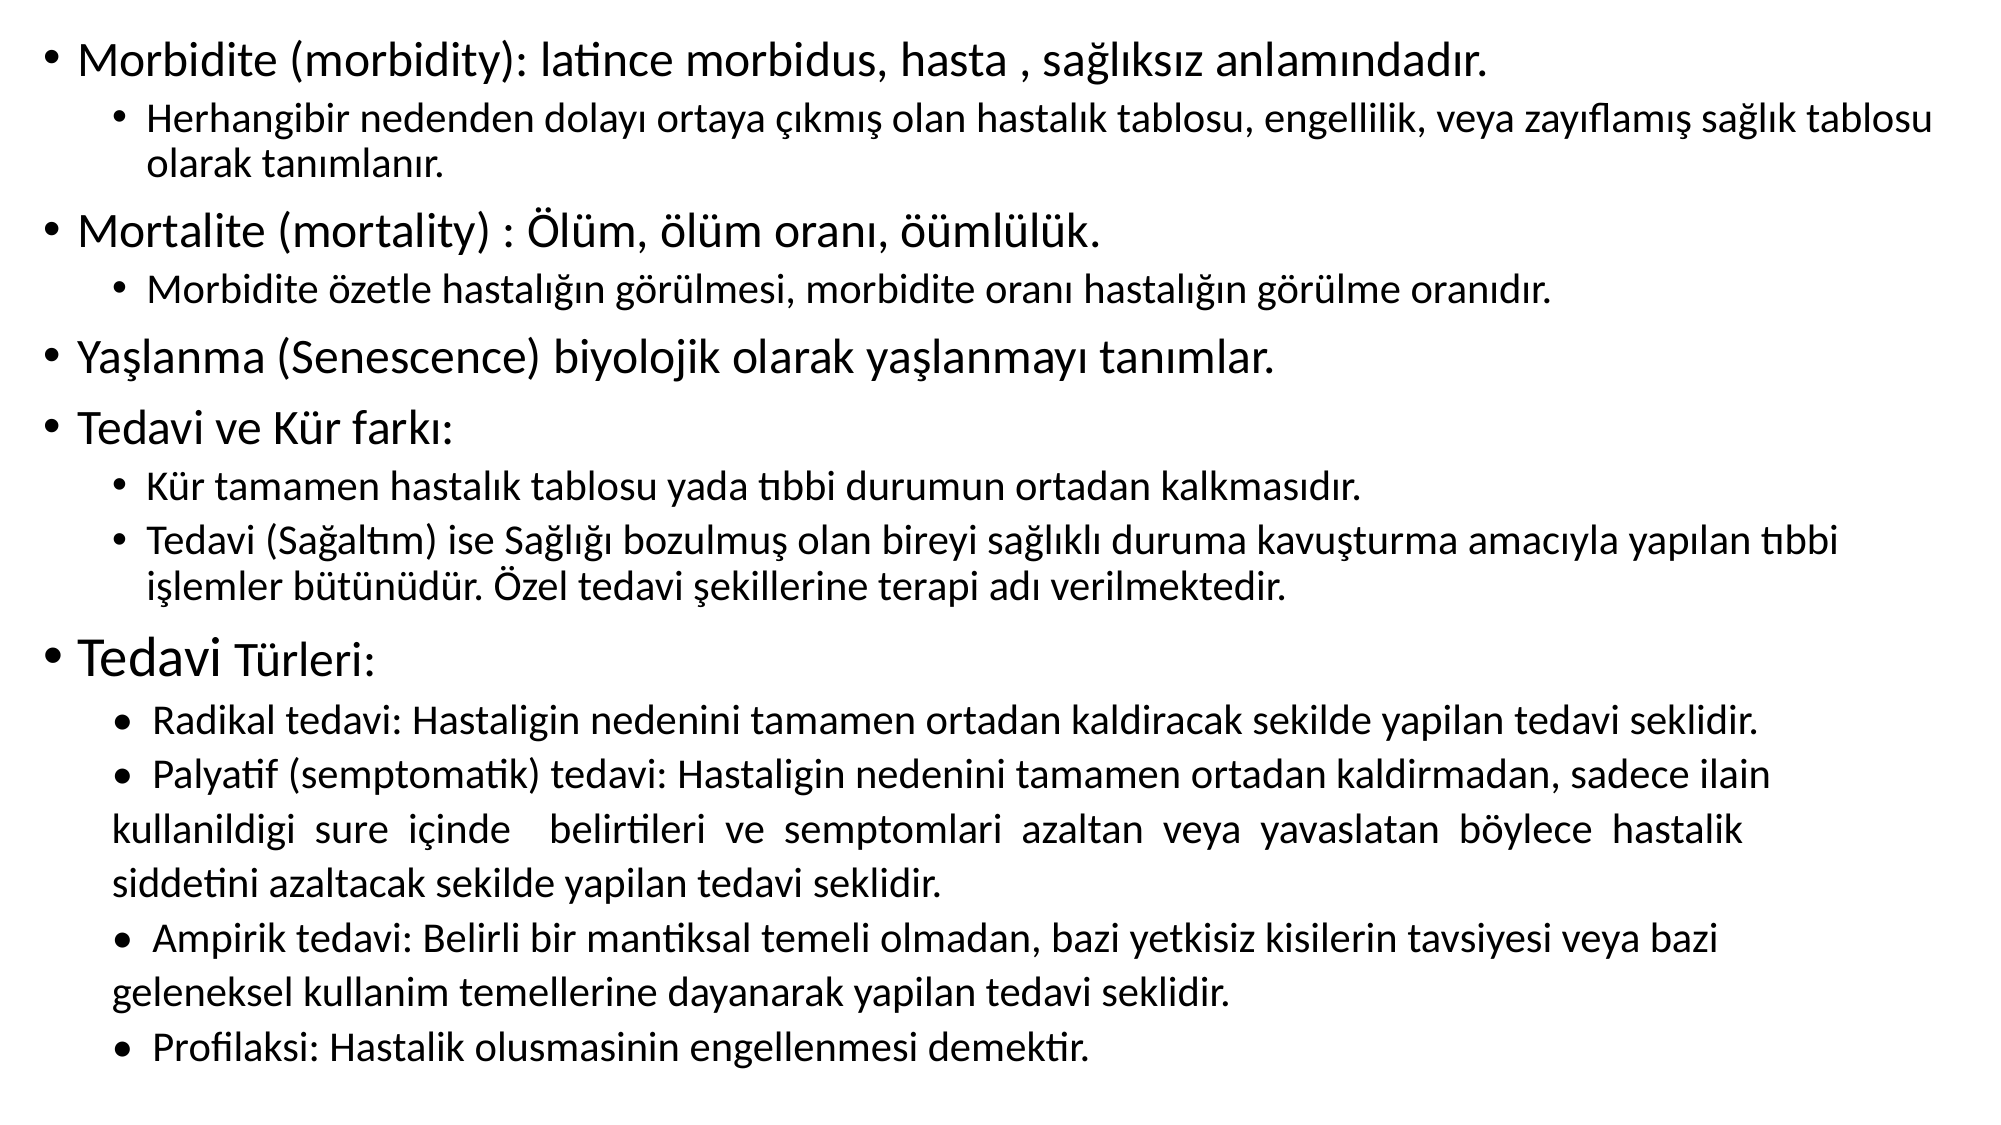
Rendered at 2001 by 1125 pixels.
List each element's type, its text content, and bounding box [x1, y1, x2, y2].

list Morbidite (morbidity): latince morbidus, hasta , sağlıksız anlamındadır. Herhangibir nedenden dolayı ortaya çıkmış olan hastalık tablosu, engellilik, veya zayıflamış sağlık tablosu olarak tanımlanır. Mortalite (mortality) : Ölüm, ölüm oranı, öümlülük. Morbidite özetle hastalığın görülmesi, morbidite oranı hastalığın görülme oranıdır. Yaşlanma (Senescence) biyolojik olarak yaşlanmayı tanımlar. Tedavi ve Kür farkı: Kür tamamen hastalık tablosu yada tıbbi durumun ortadan kalkmasıdır. Tedavi (Sağaltım) ise Sağlığı bozulmuş olan bireyi sağlıklı duruma kavuşturma amacıyla yapılan tıbbi işlemler bütünüdür. Özel tedavi şekillerine terapi adı verilmektedir. Tedavi Türleri: • Radikal tedavi: Hastaligin nedenini tamamen ortadan kaldiracak sekilde yapilan tedavi seklidir. • Palyatif (semptomatik) tedavi: Hastaligin nedenini tamamen ortadan kaldirmadan, sadece ilain kullanildigi sure içinde belirtileri ve semptomlari azaltan veya yavaslatan böylece hastalik siddetini azaltacak sekilde yapilan tedavi seklidir. • Ampirik tedavi: Belirli bir mantiksal temeli olmadan, bazi yetkisiz kisilerin tavsiyesi veya bazi geleneksel kullanim temellerine dayanarak yapilan tedavi seklidir. • Profilaksi: Hastalik olusmasinin engellenmesi demektir. [28, 25, 1964, 1081]
